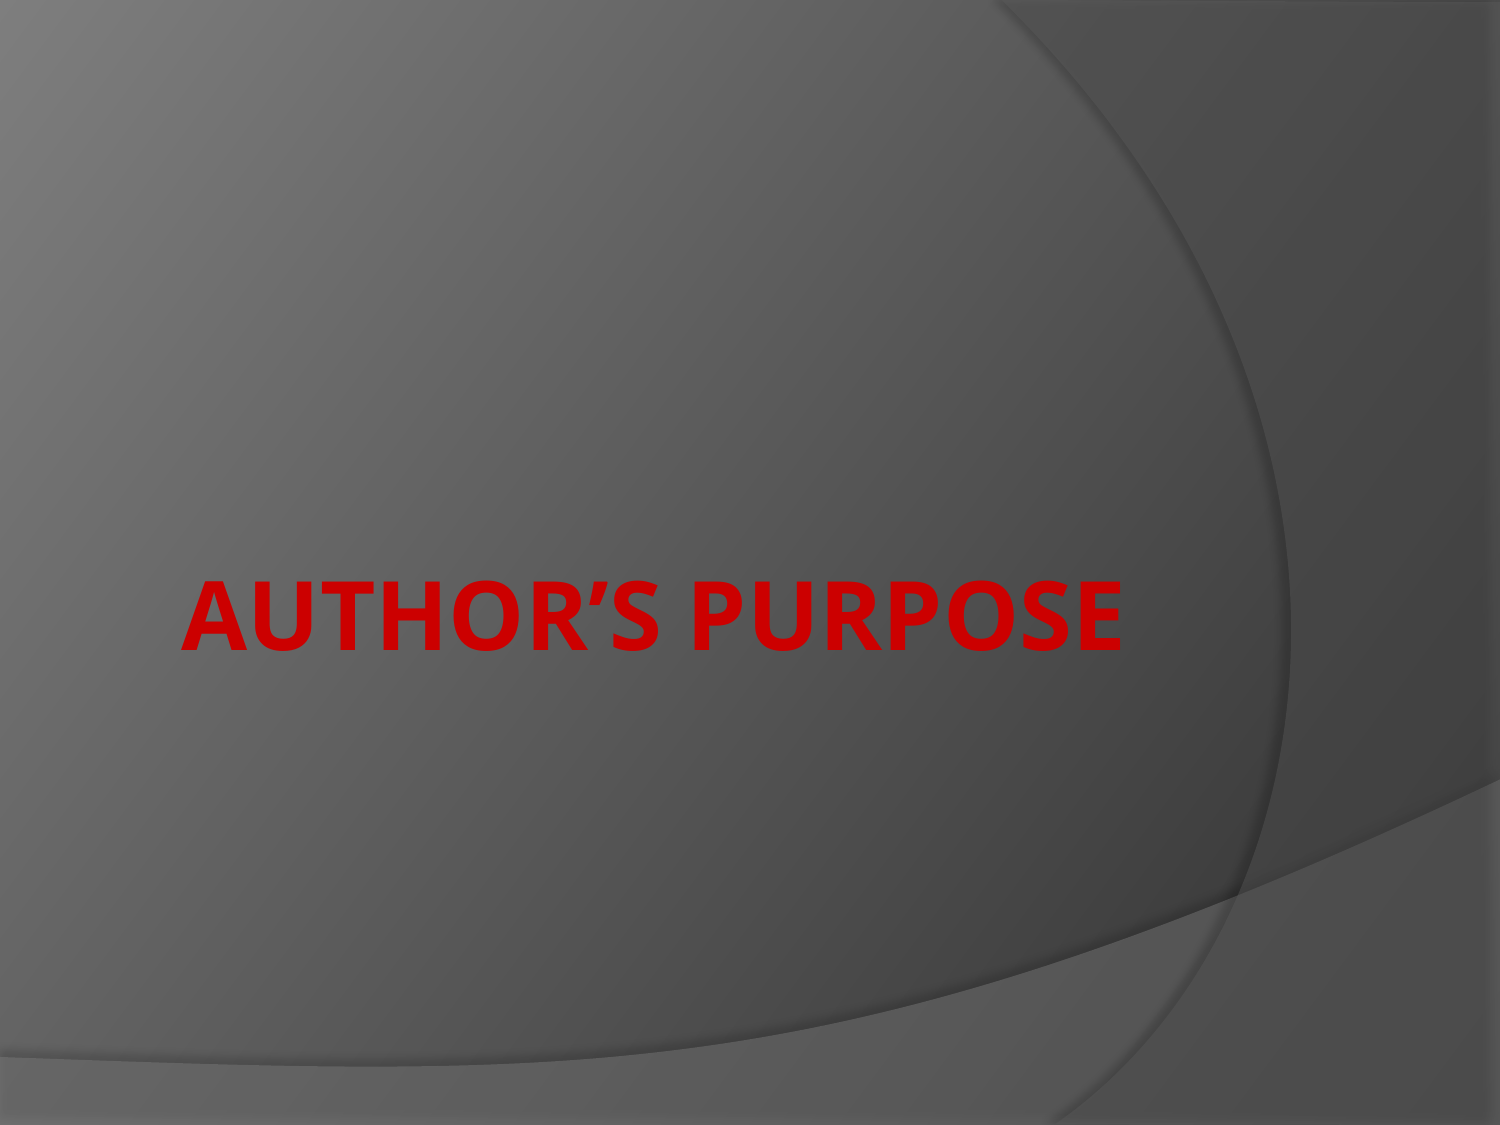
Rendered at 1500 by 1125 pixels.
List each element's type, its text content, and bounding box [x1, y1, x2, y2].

title Author’s Purpose [70, 547, 1134, 925]
